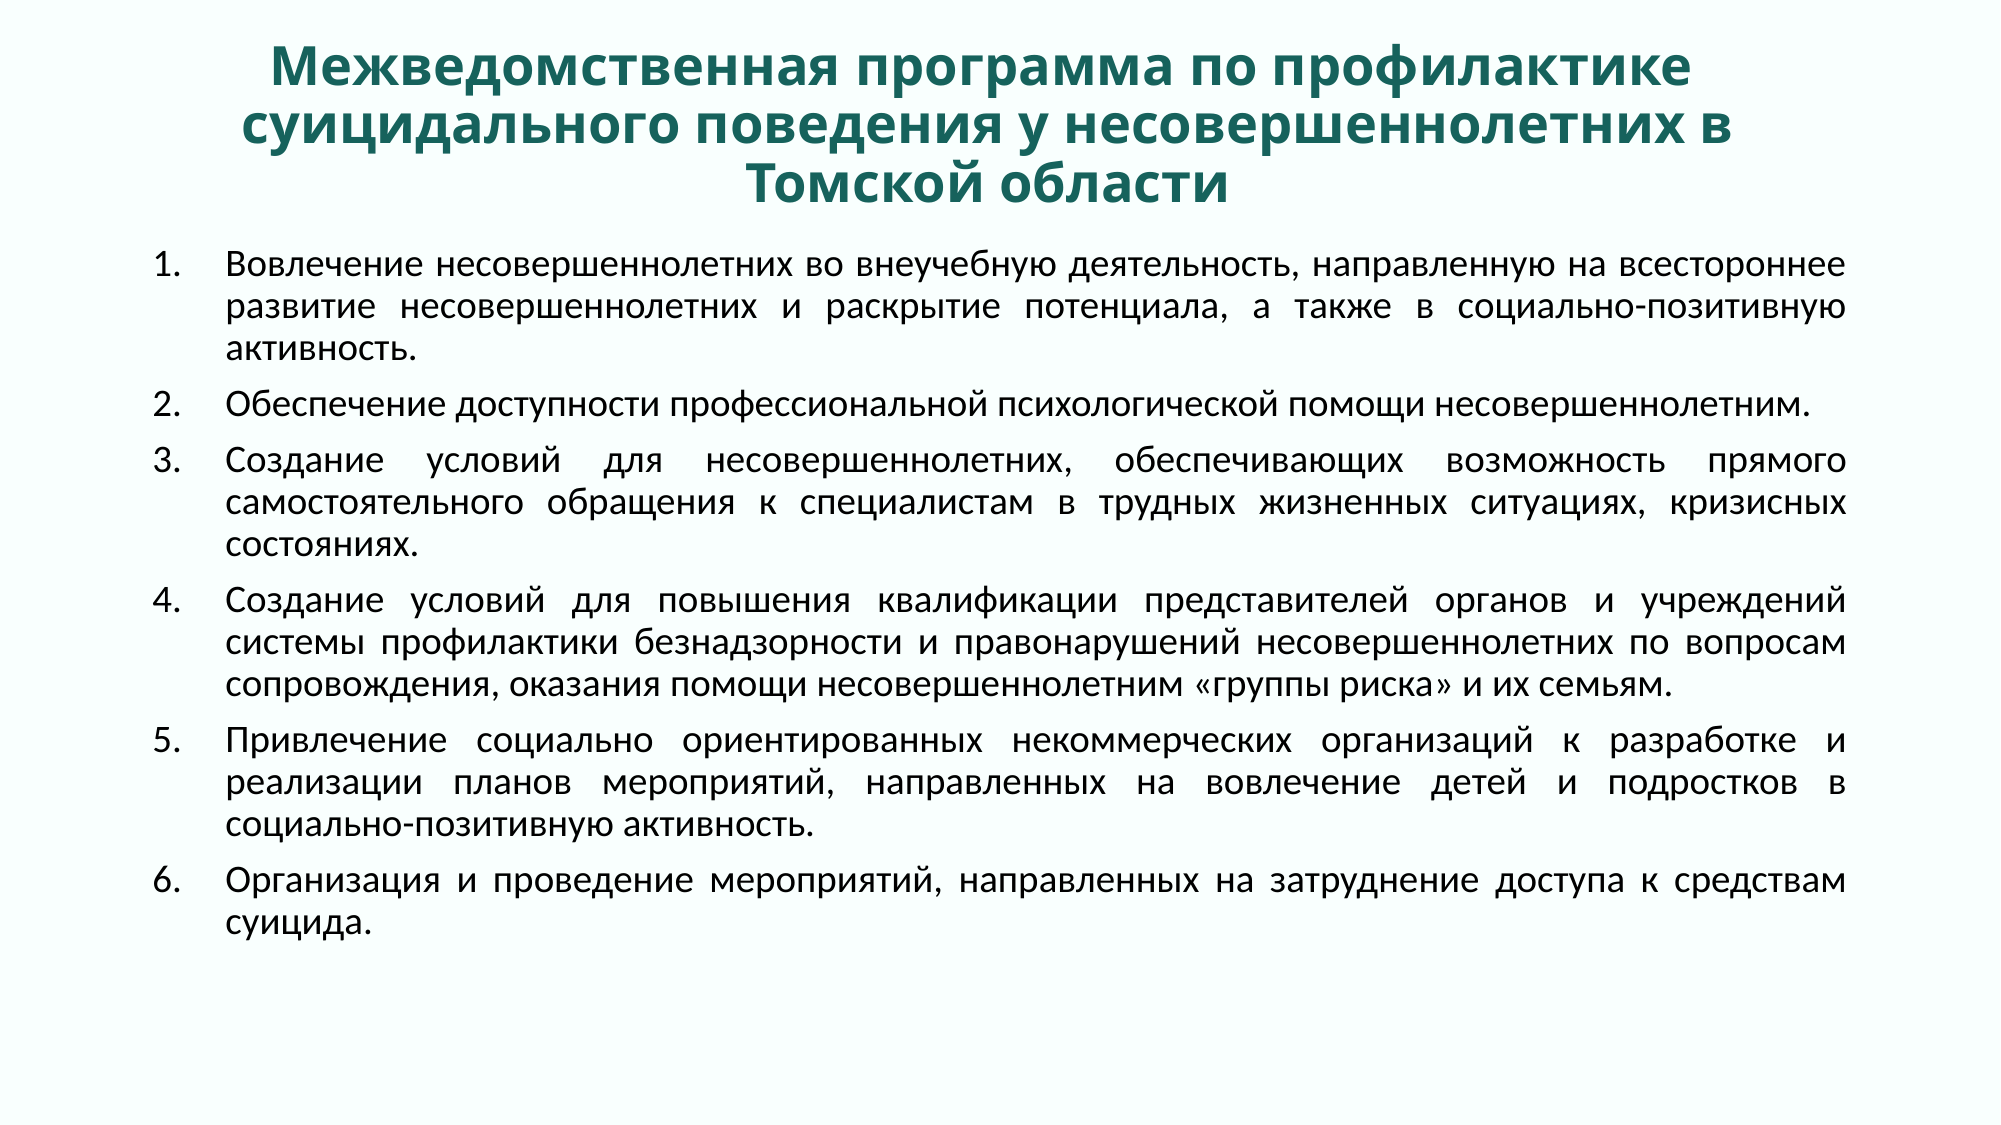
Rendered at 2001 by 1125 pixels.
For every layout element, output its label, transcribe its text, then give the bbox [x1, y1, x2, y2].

list Вовлечение несовершеннолетних во внеучебную деятельность, направленную на всестороннее развитие несовершеннолетних и раскрытие потенциала, а также в социально-позитивную активность. Обеспечение доступности профессиональной психологической помощи несовершеннолетним. Создание условий для несовершеннолетних, обеспечивающих возможность прямого самостоятельного обращения к специалистам в трудных жизненных ситуациях, кризисных состояниях. Создание условий для повышения квалификации представителей органов и учреждений системы профилактики безнадзорности и правонарушений несовершеннолетних по вопросам сопровождения, оказания помощи несовершеннолетним «группы риска» и их семьям. Привлечение социально ориентированных некоммерческих организаций к разработке и реализации планов мероприятий, направленных на вовлечение детей и подростков в социально-позитивную активность. Организация и проведение мероприятий, направленных на затруднение доступа к средствам суицида. [137, 235, 1863, 1014]
title Межведомственная программа по профилактике суицидального поведения у несовершеннолетних в Томской области [126, 17, 1852, 236]
